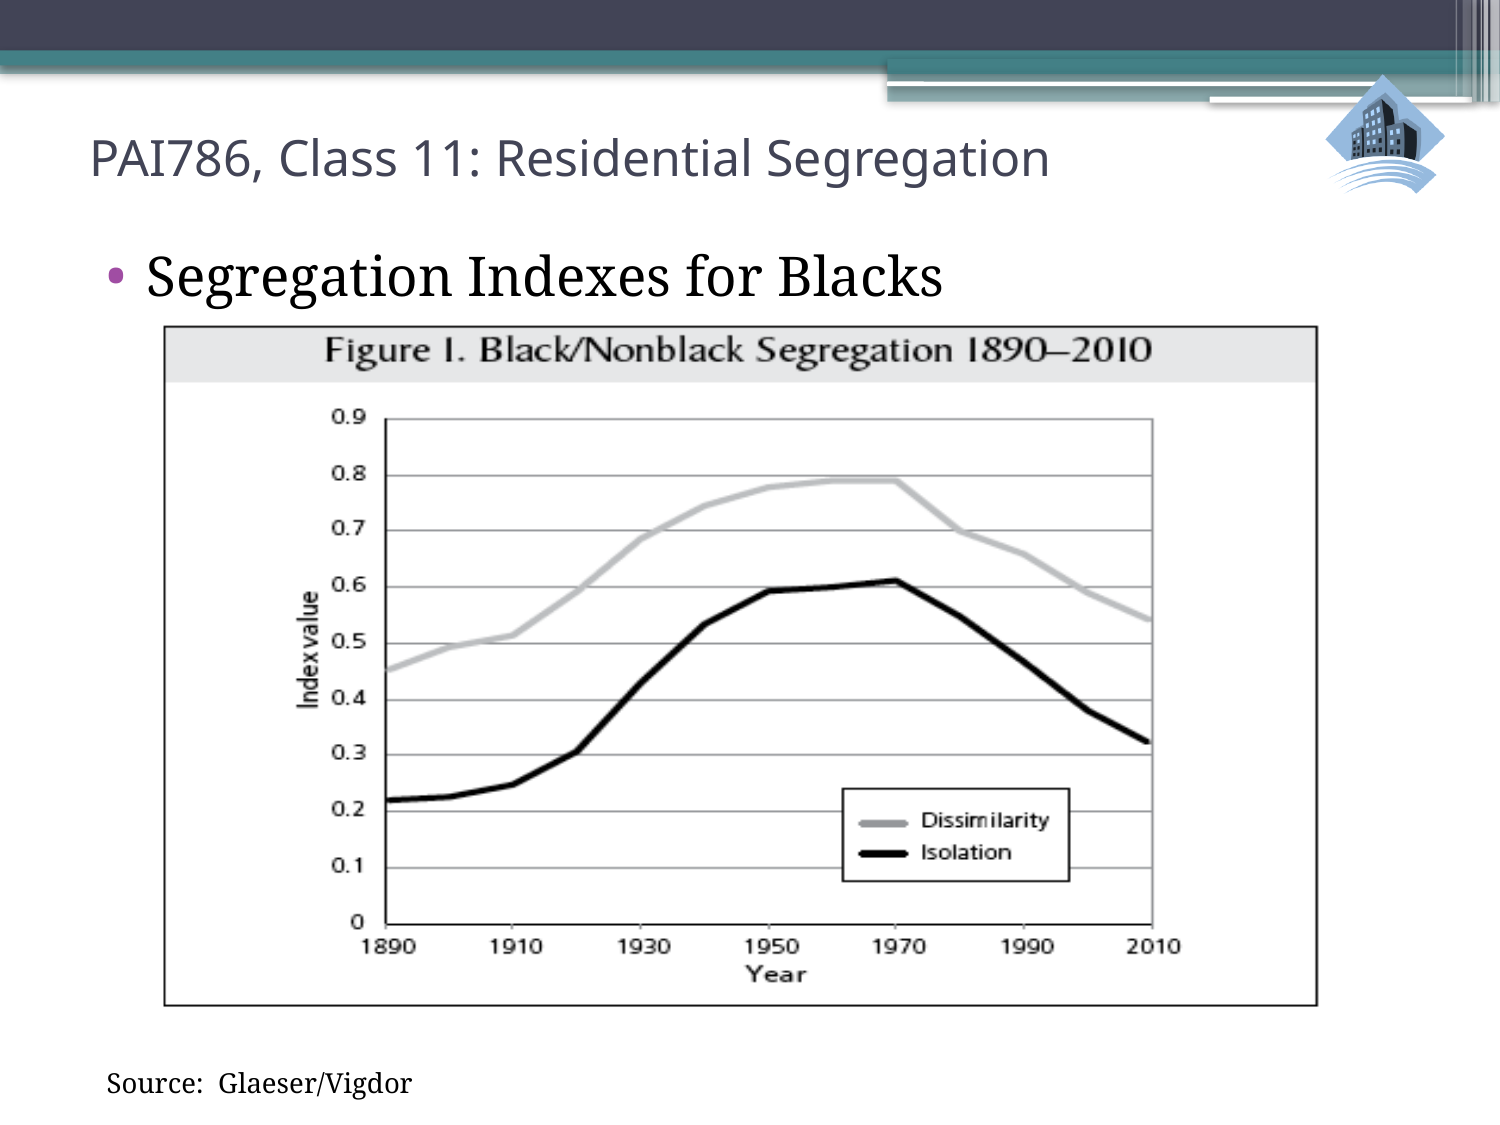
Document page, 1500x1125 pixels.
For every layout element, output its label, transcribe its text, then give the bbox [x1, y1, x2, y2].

list Segregation Indexes for Blacks Source: Glaeser/Vigdor [75, 233, 1425, 1113]
picture [1324, 74, 1445, 194]
picture [163, 324, 1326, 1013]
title PAI786, Class 11: Residential Segregation [75, 112, 1319, 200]
